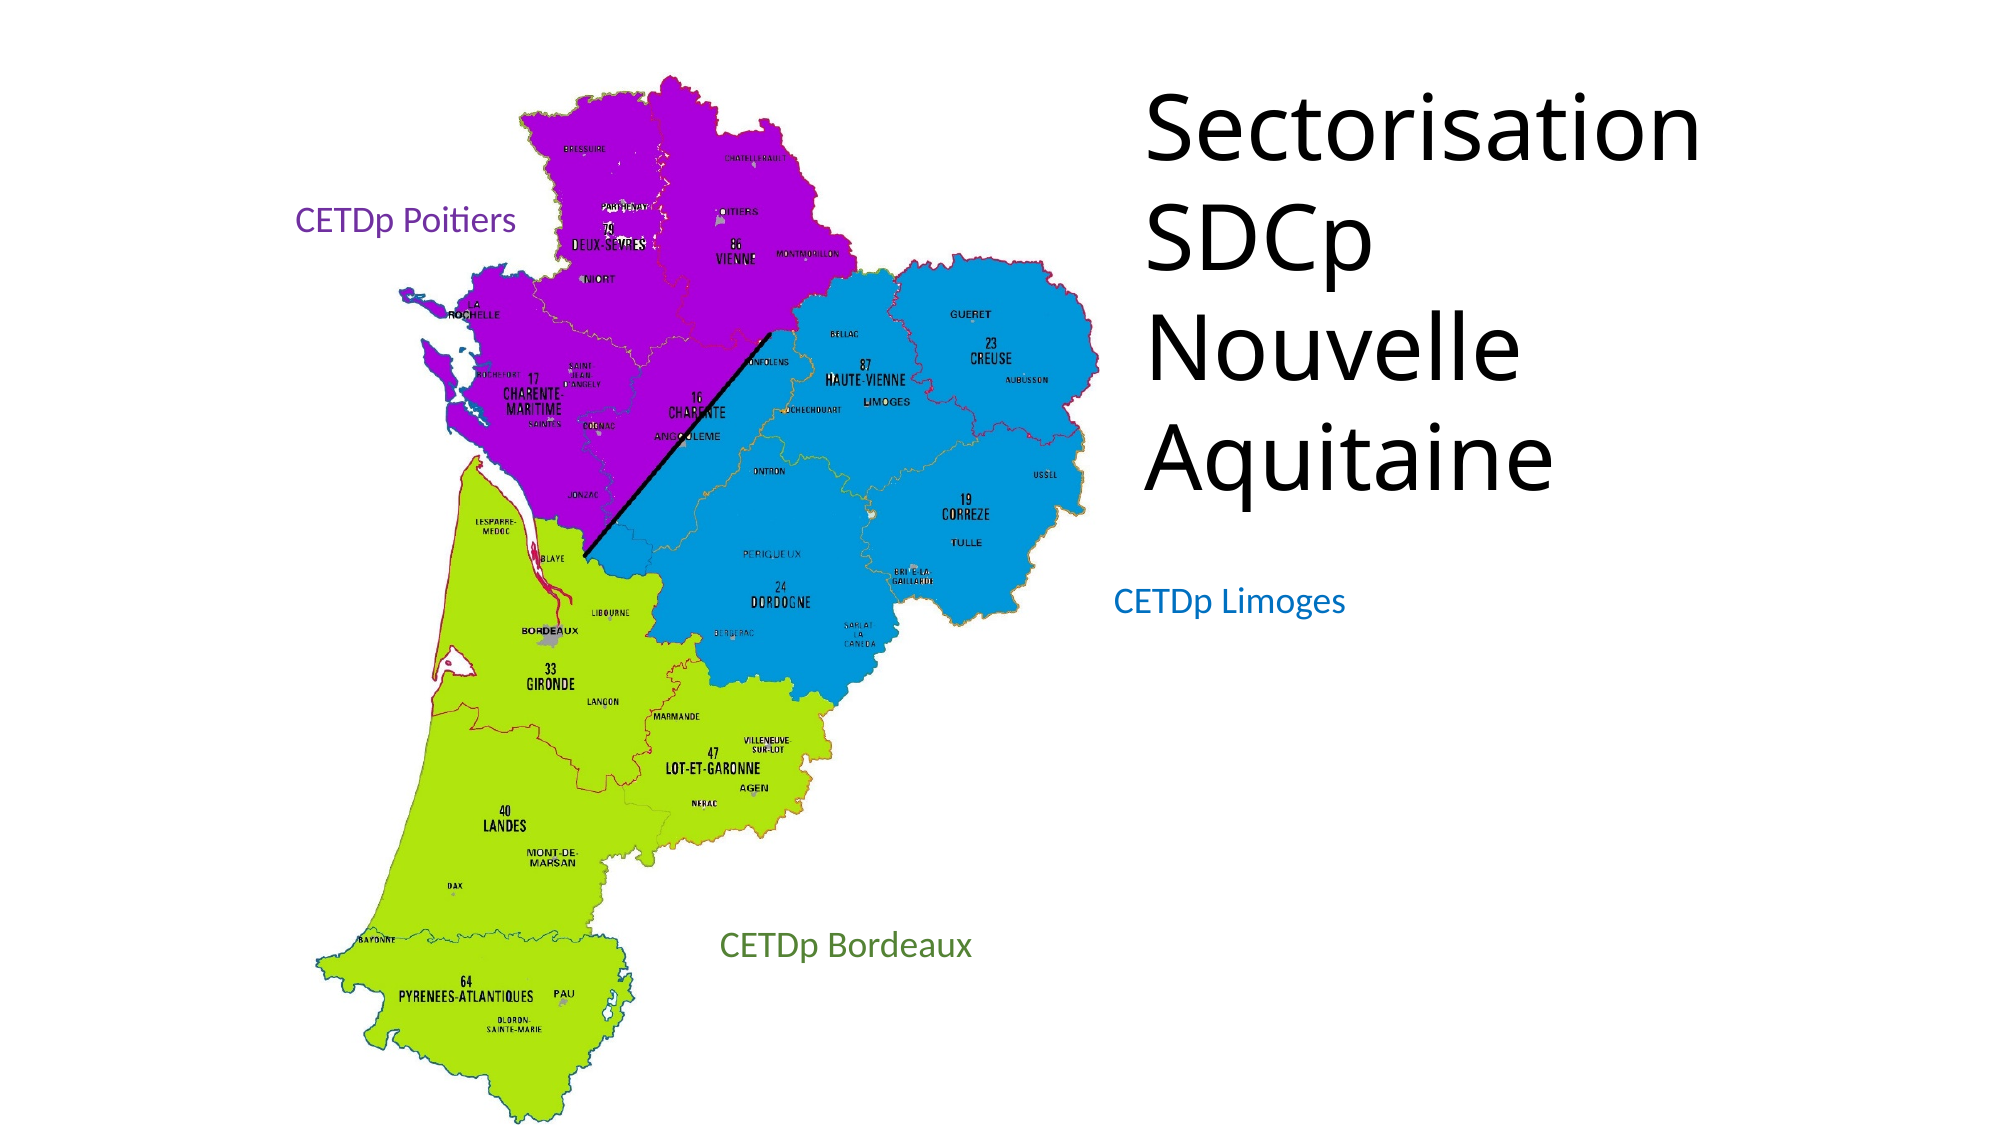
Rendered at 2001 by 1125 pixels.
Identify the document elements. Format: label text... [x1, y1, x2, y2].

text_box Sectorisation SDCp Nouvelle Aquitaine [1129, 61, 1907, 517]
text_box CETDp Poitiers [280, 188, 311, 248]
picture [311, 72, 1100, 1125]
text_box CETDp Limoges [1100, 568, 1440, 629]
